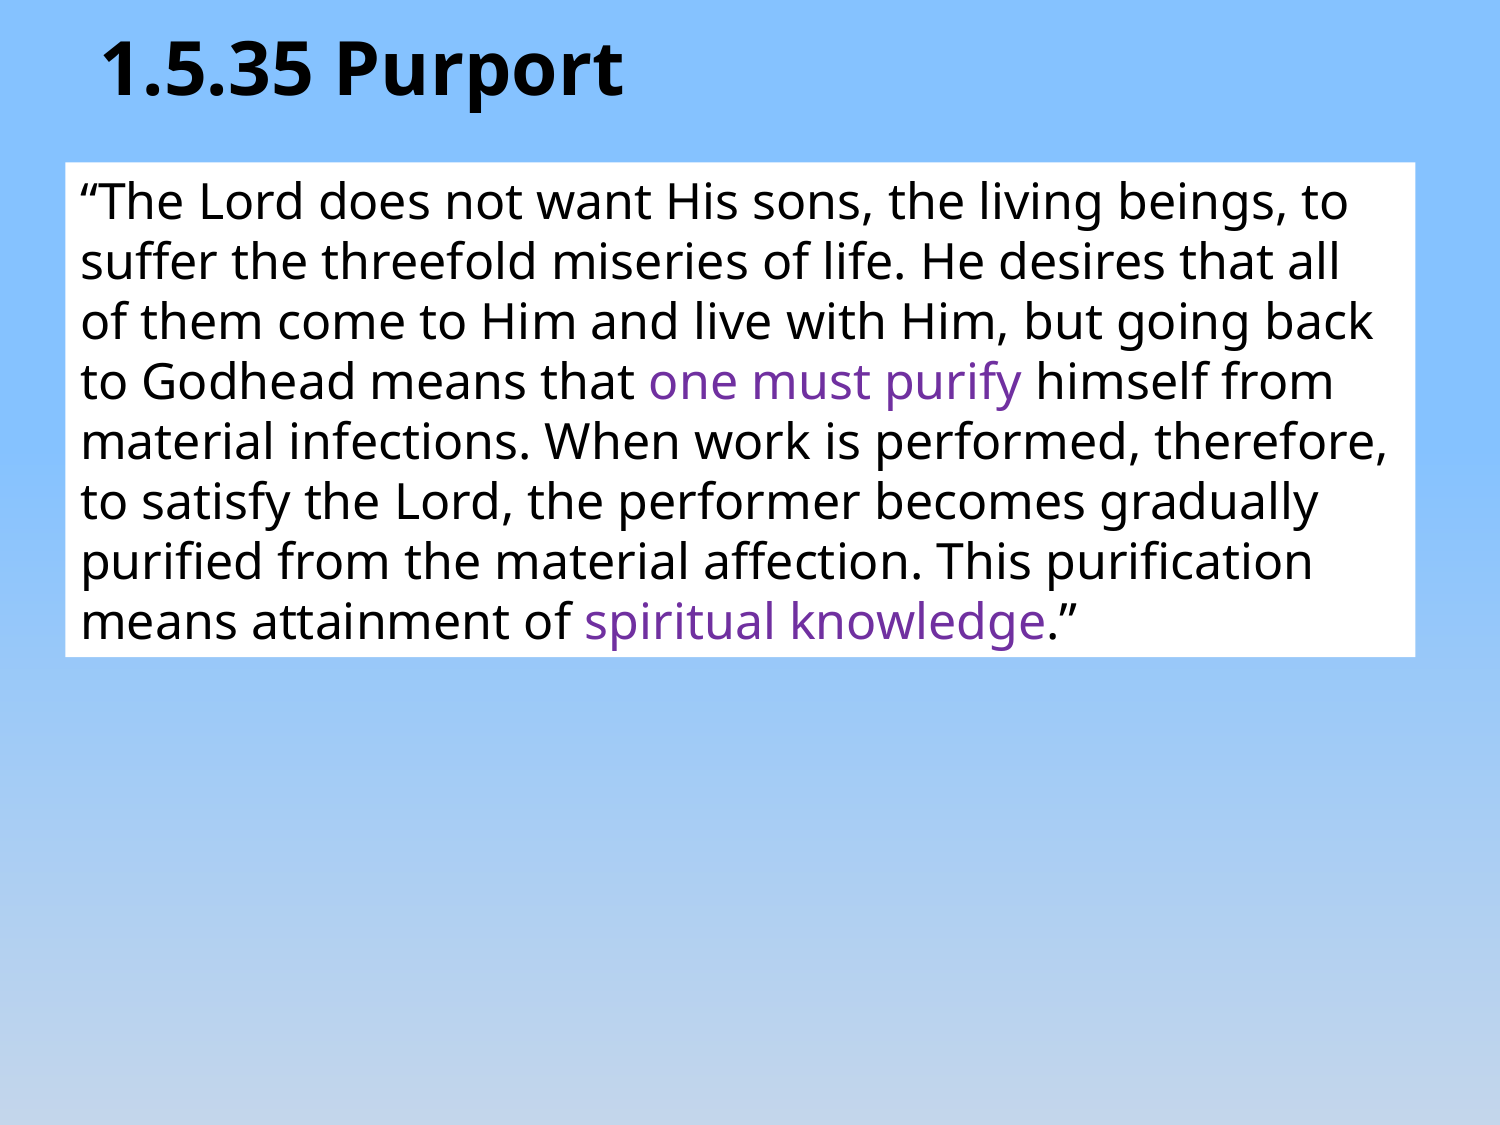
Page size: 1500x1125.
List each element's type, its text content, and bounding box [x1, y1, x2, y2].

text_box “The Lord does not want His sons, the living beings, to suffer the threefold miseries of life. He desires that all of them come to Him and live with Him, but going back to Godhead means that one must purify himself from material infections. When work is performed, therefore, to satisfy the Lord, the performer becomes gradually purified from the material affection. This purification means attainment of spiritual knowledge.” [65, 162, 1416, 658]
list 1.5.35 Purport [62, 12, 1463, 138]
